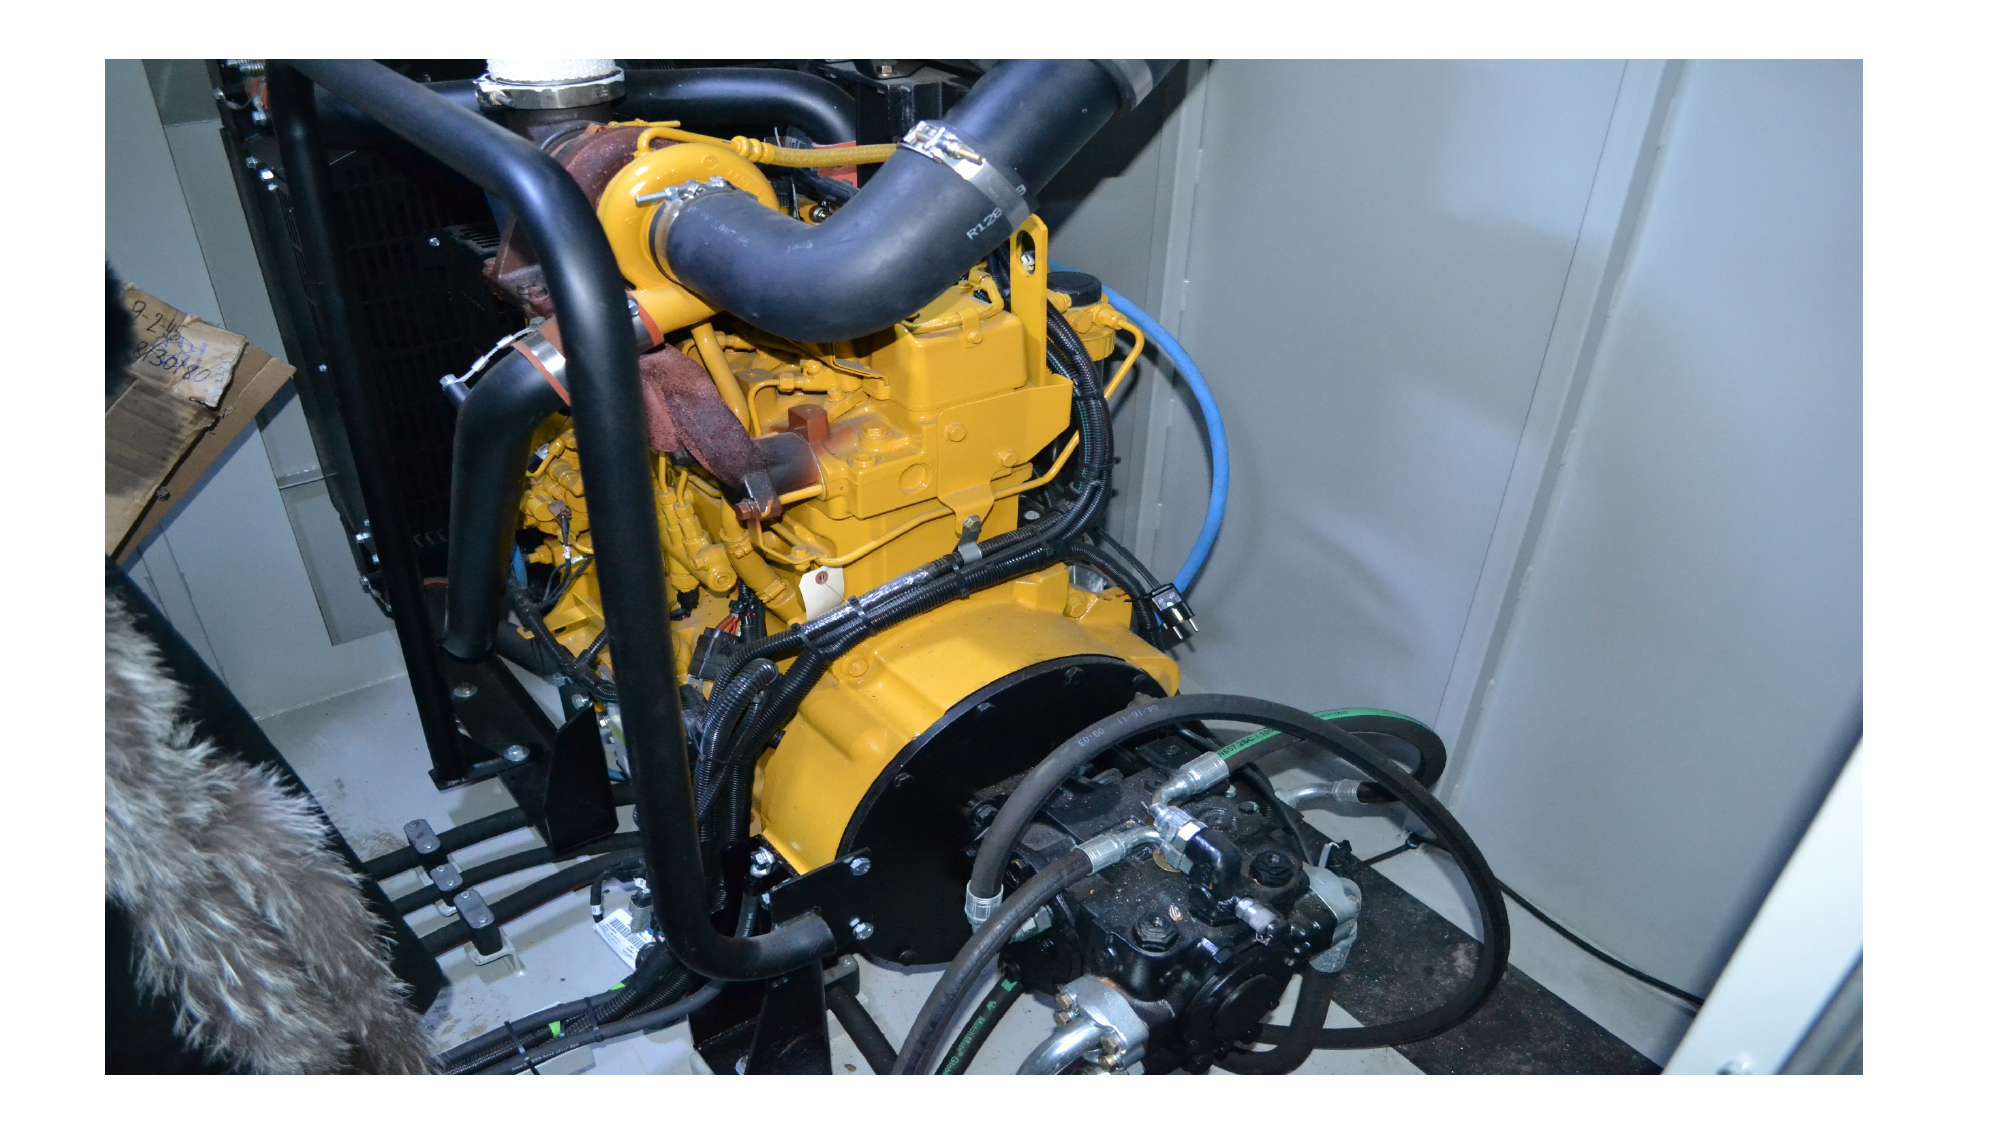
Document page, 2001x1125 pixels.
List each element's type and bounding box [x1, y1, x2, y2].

list [105, 59, 1863, 1075]
